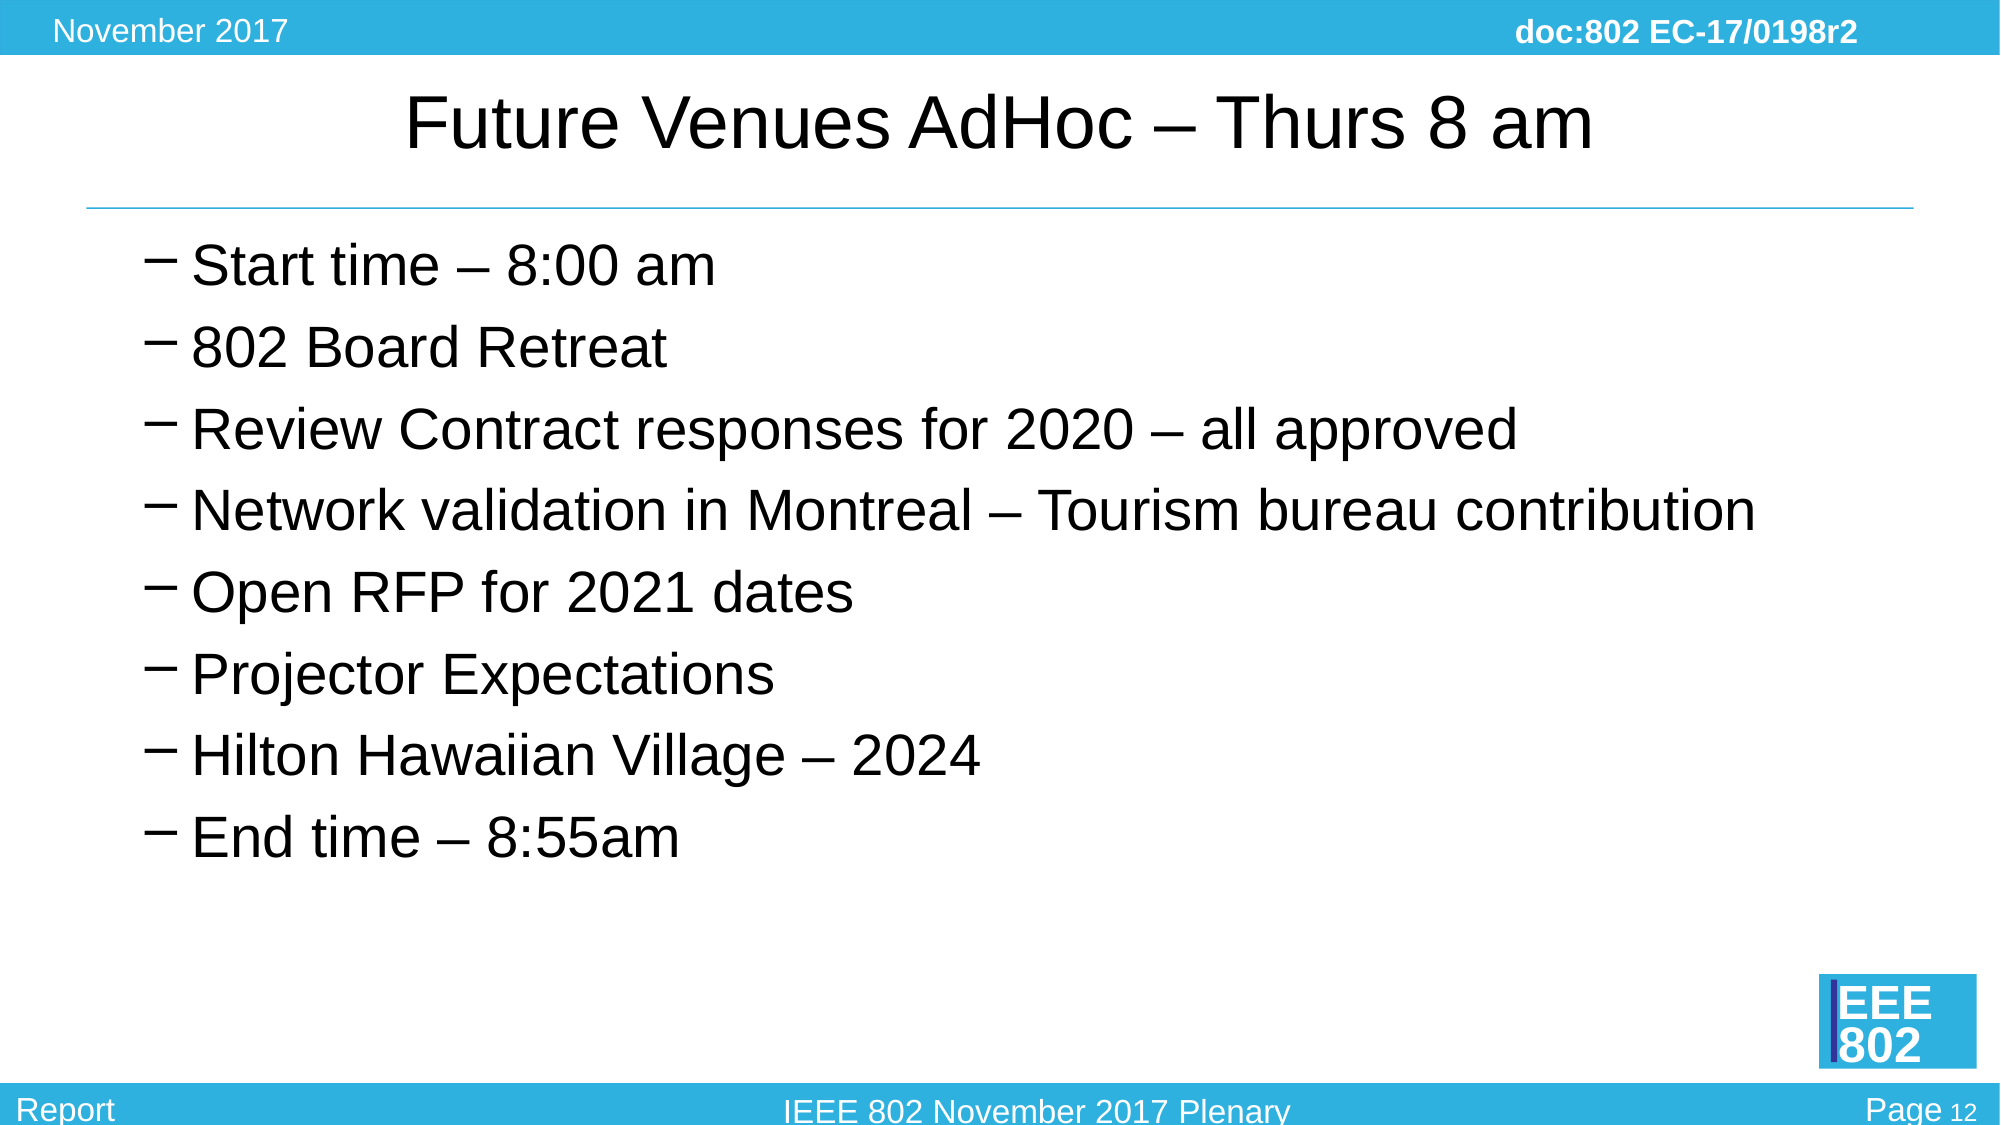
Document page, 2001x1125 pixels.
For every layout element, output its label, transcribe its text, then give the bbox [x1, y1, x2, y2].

list Start time – 8:00 am 802 Board Retreat Review Contract responses for 2020 – all approved Network validation in Montreal – Tourism bureau contribution Open RFP for 2021 dates Projector Expectations Hilton Hawaiian Village – 2024 End time – 8:55am [54, 220, 1855, 963]
title Future Venues AdHoc – Thurs 8 am [99, 50, 1900, 188]
